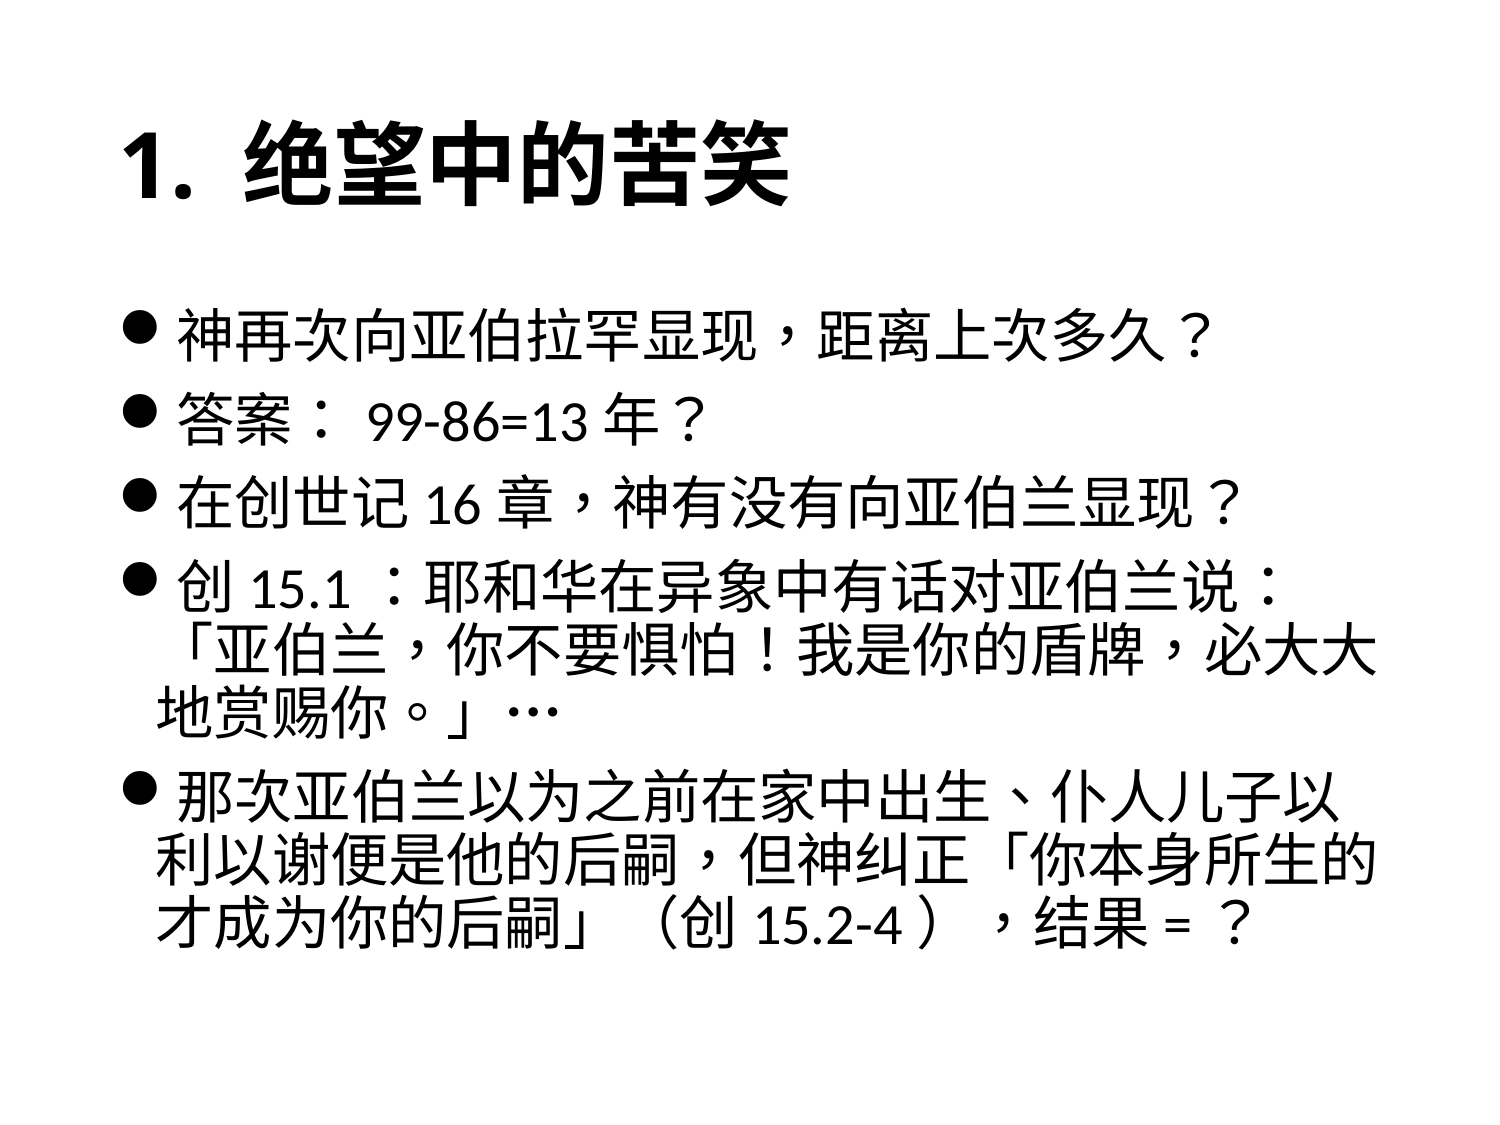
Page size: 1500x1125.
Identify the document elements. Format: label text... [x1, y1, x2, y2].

list 神再次向亚伯拉罕显现，距离上次多久？ 答案：99-86=13年？ 在创世记16章，神有没有向亚伯兰显现？ 创15.1：耶和华在异象中有话对亚伯兰说：「亚伯兰，你不要惧怕！我是你的盾牌，必大大地赏赐你。」… 那次亚伯兰以为之前在家中出生、仆人儿子以利以谢便是他的后嗣，但神纠正「你本身所生的才成为你的后嗣」（创15.2-4），结果=？ [103, 299, 1397, 1014]
title 1. 绝望中的苦笑 [103, 59, 1397, 278]
